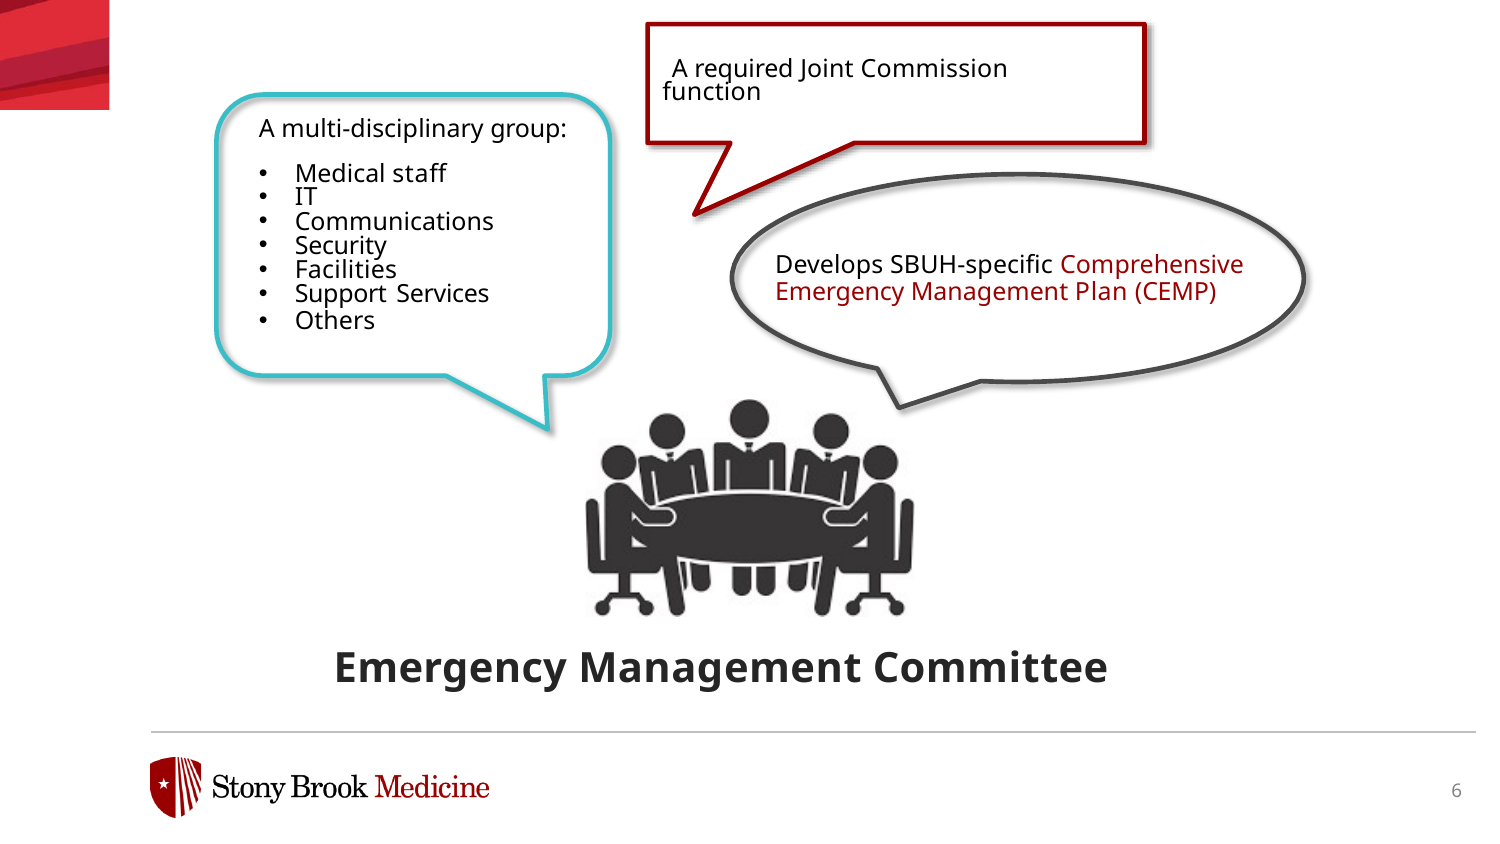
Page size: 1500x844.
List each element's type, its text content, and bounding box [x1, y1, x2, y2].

text_box [640, 37, 647, 136]
text_box [731, 188, 1304, 408]
slide_number 6 [1445, 777, 1483, 844]
text_box [694, 200, 728, 215]
picture [0, 0, 110, 110]
text_box A multi-disciplinary group: Medical staff IT Communications Security Facilities Support Services Others [256, 110, 595, 335]
text_box [647, 24, 1145, 143]
text_box [207, 85, 628, 448]
text_box [723, 165, 1321, 426]
text_box Develops SBUH-specific Comprehensive Emergency Management Plan (CEMP) [773, 250, 1279, 306]
text_box [216, 94, 611, 430]
picture [150, 757, 489, 818]
title A required Joint Commission function [660, 50, 1038, 200]
text_box [585, 399, 915, 617]
text_box Emergency Management Committee [331, 638, 1185, 691]
text_box [638, 15, 1162, 234]
